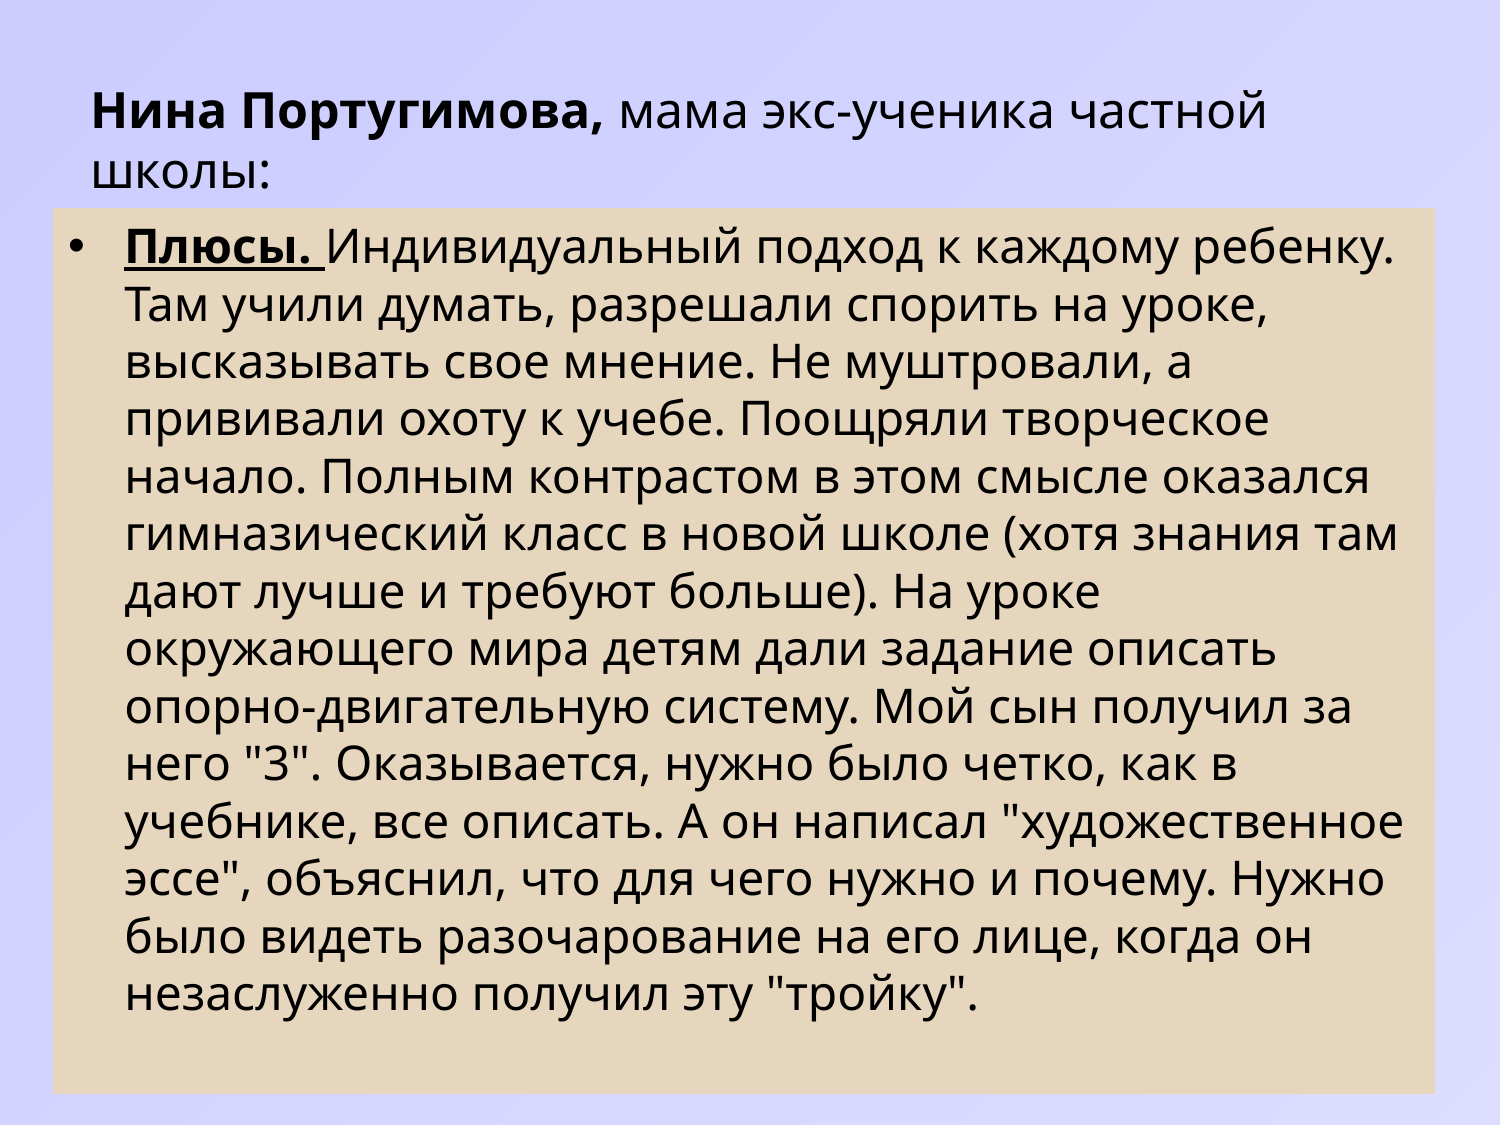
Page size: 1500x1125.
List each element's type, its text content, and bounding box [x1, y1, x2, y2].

list Плюсы. Индивидуальный подход к каждому ребенку. Там учили думать, разрешали спорить на уроке, высказывать свое мнение. Не муштровали, а прививали охоту к учебе. Поощряли творческое начало. Полным контрастом в этом смысле оказался гимназический класс в новой школе (хотя знания там дают лучше и требуют больше). На уроке окружающего мира детям дали задание описать опорно-двигательную систему. Мой сын получил за него "3". Оказывается, нужно было четко, как в учебнике, все описать. А он написал "художественное эссе", объяснил, что для чего нужно и почему. Нужно было видеть разочарование на его лице, когда он незаслуженно получил эту "тройку". [53, 208, 1436, 1094]
title Нина Португимова, мама экс-ученика частной школы: [75, 45, 1425, 208]
